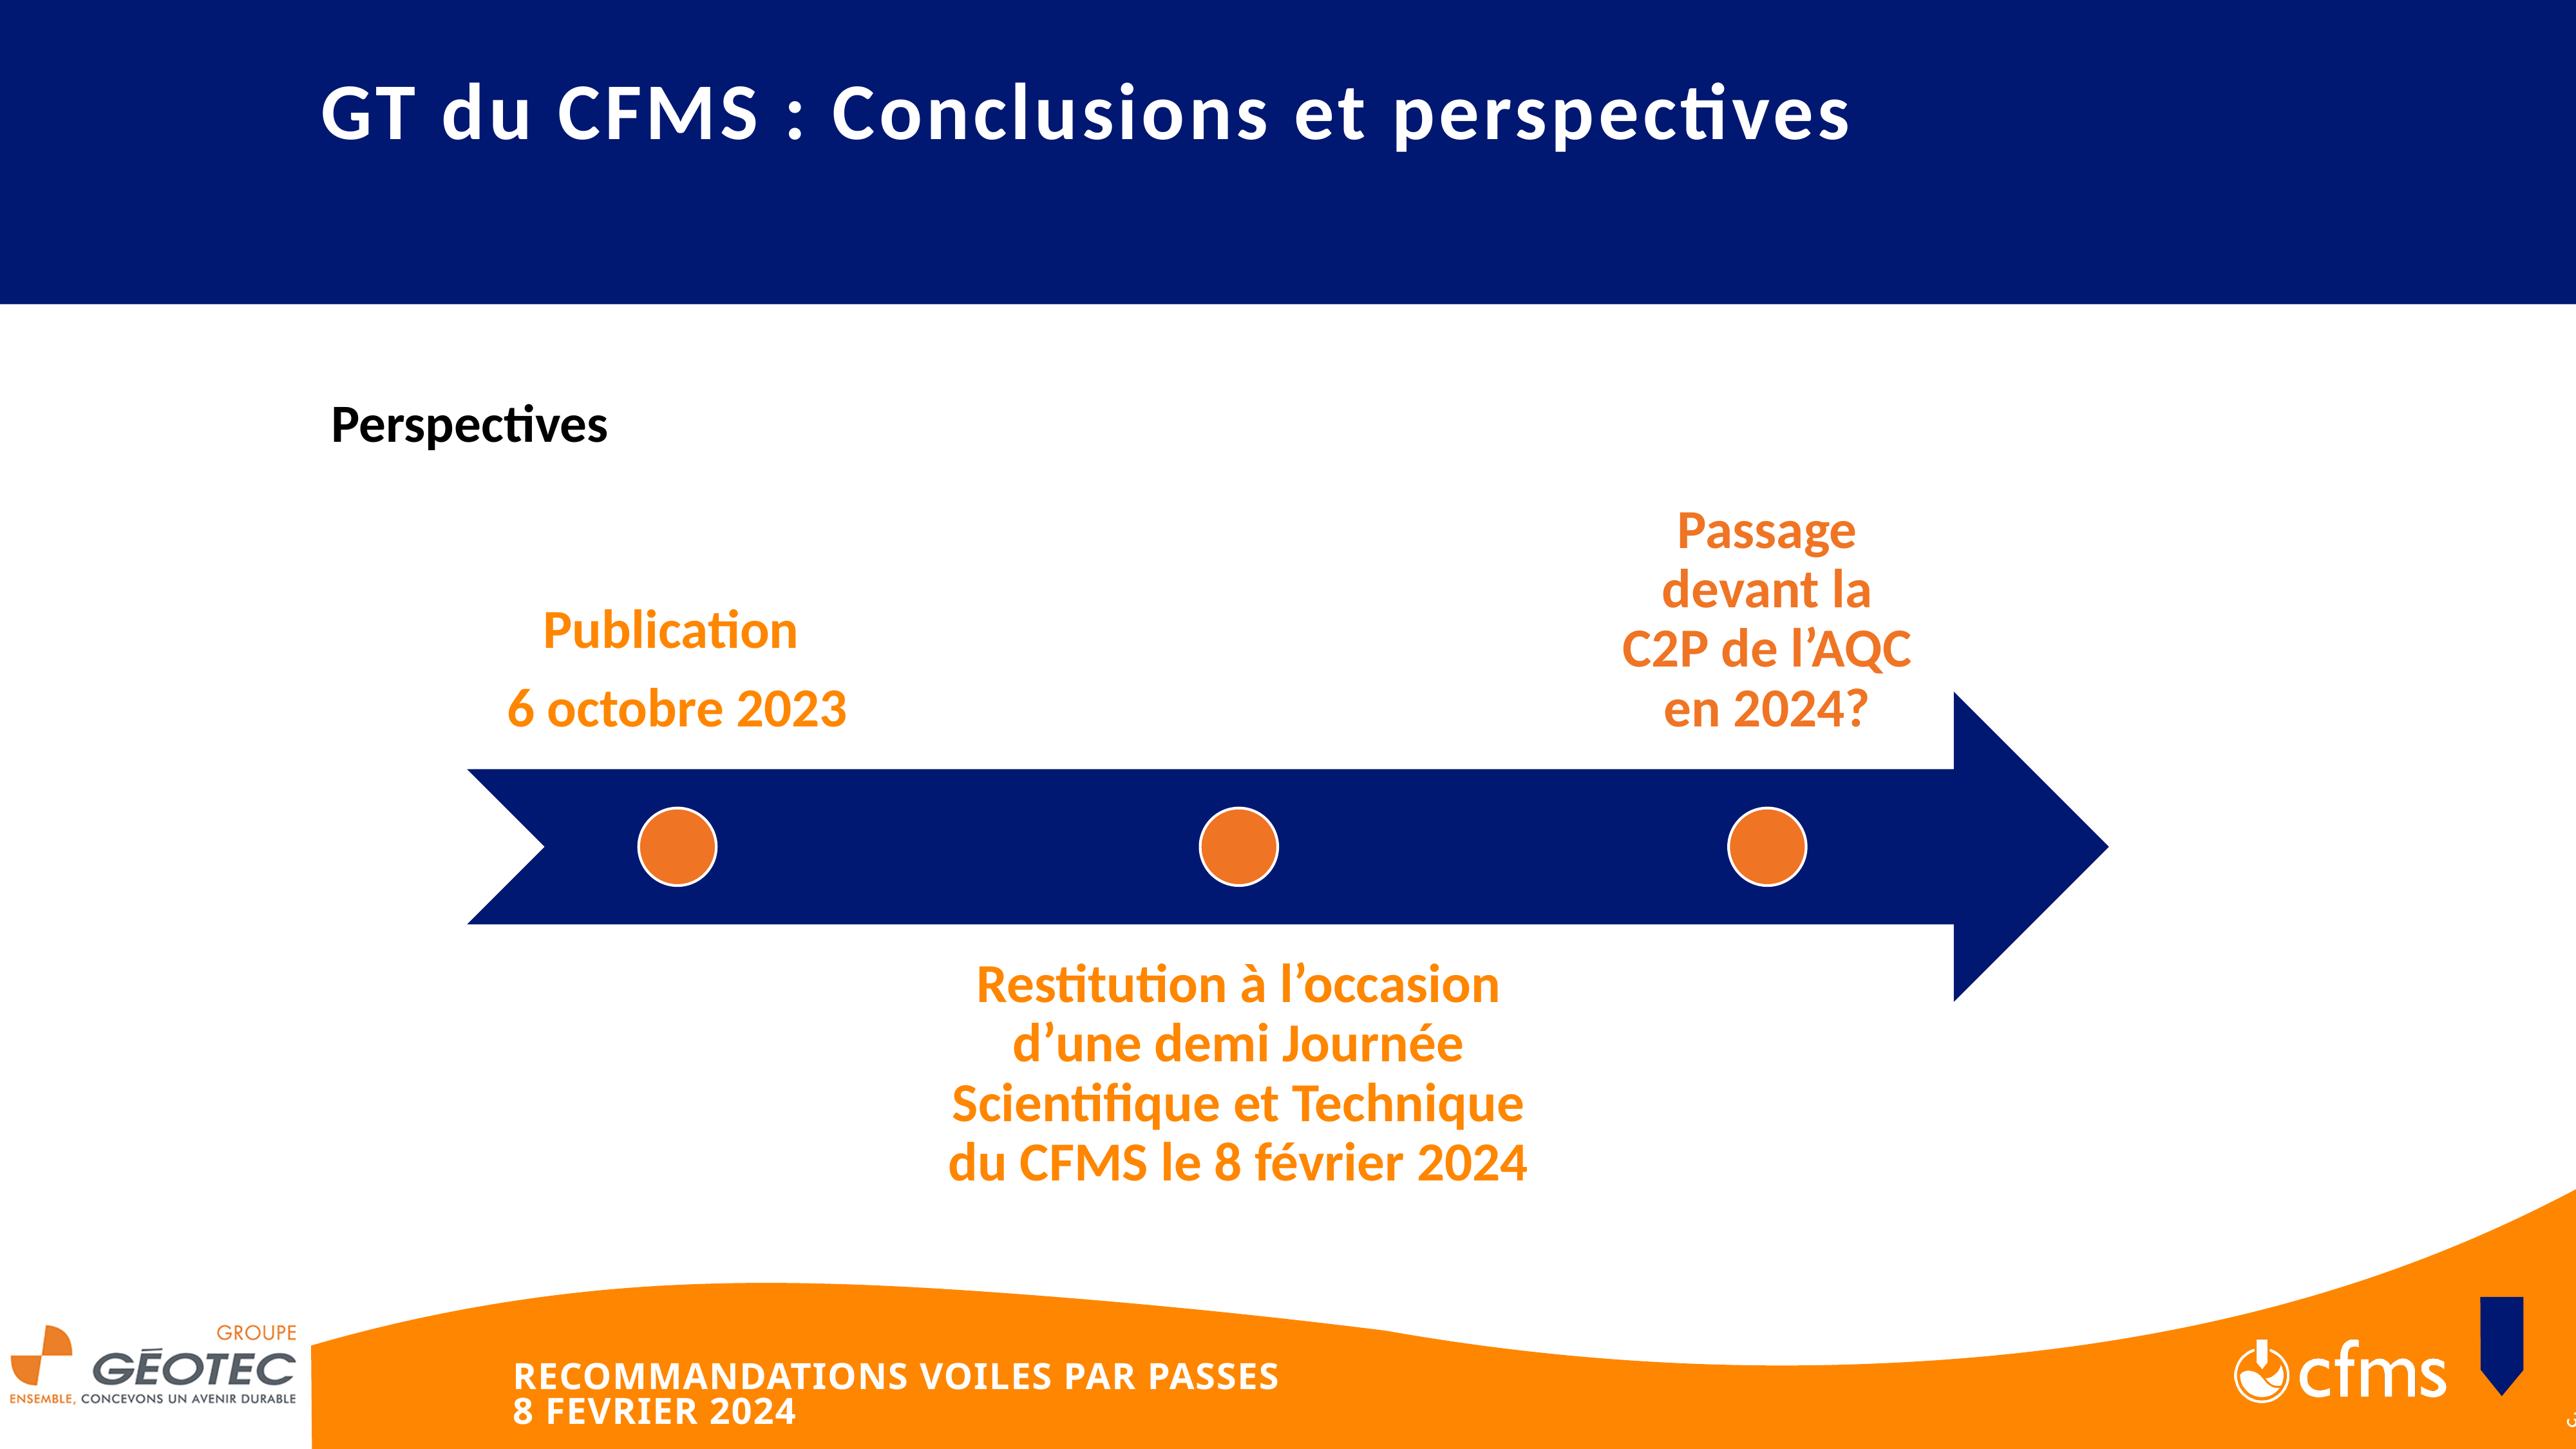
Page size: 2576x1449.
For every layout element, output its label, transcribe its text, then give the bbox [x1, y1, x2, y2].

picture [2201, 1305, 2479, 1430]
text_box GT du CFMS : Conclusions et perspectives [315, 72, 2277, 265]
picture [0, 1295, 307, 1435]
text_box Perspectives [325, 388, 2264, 459]
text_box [467, 459, 2109, 1235]
